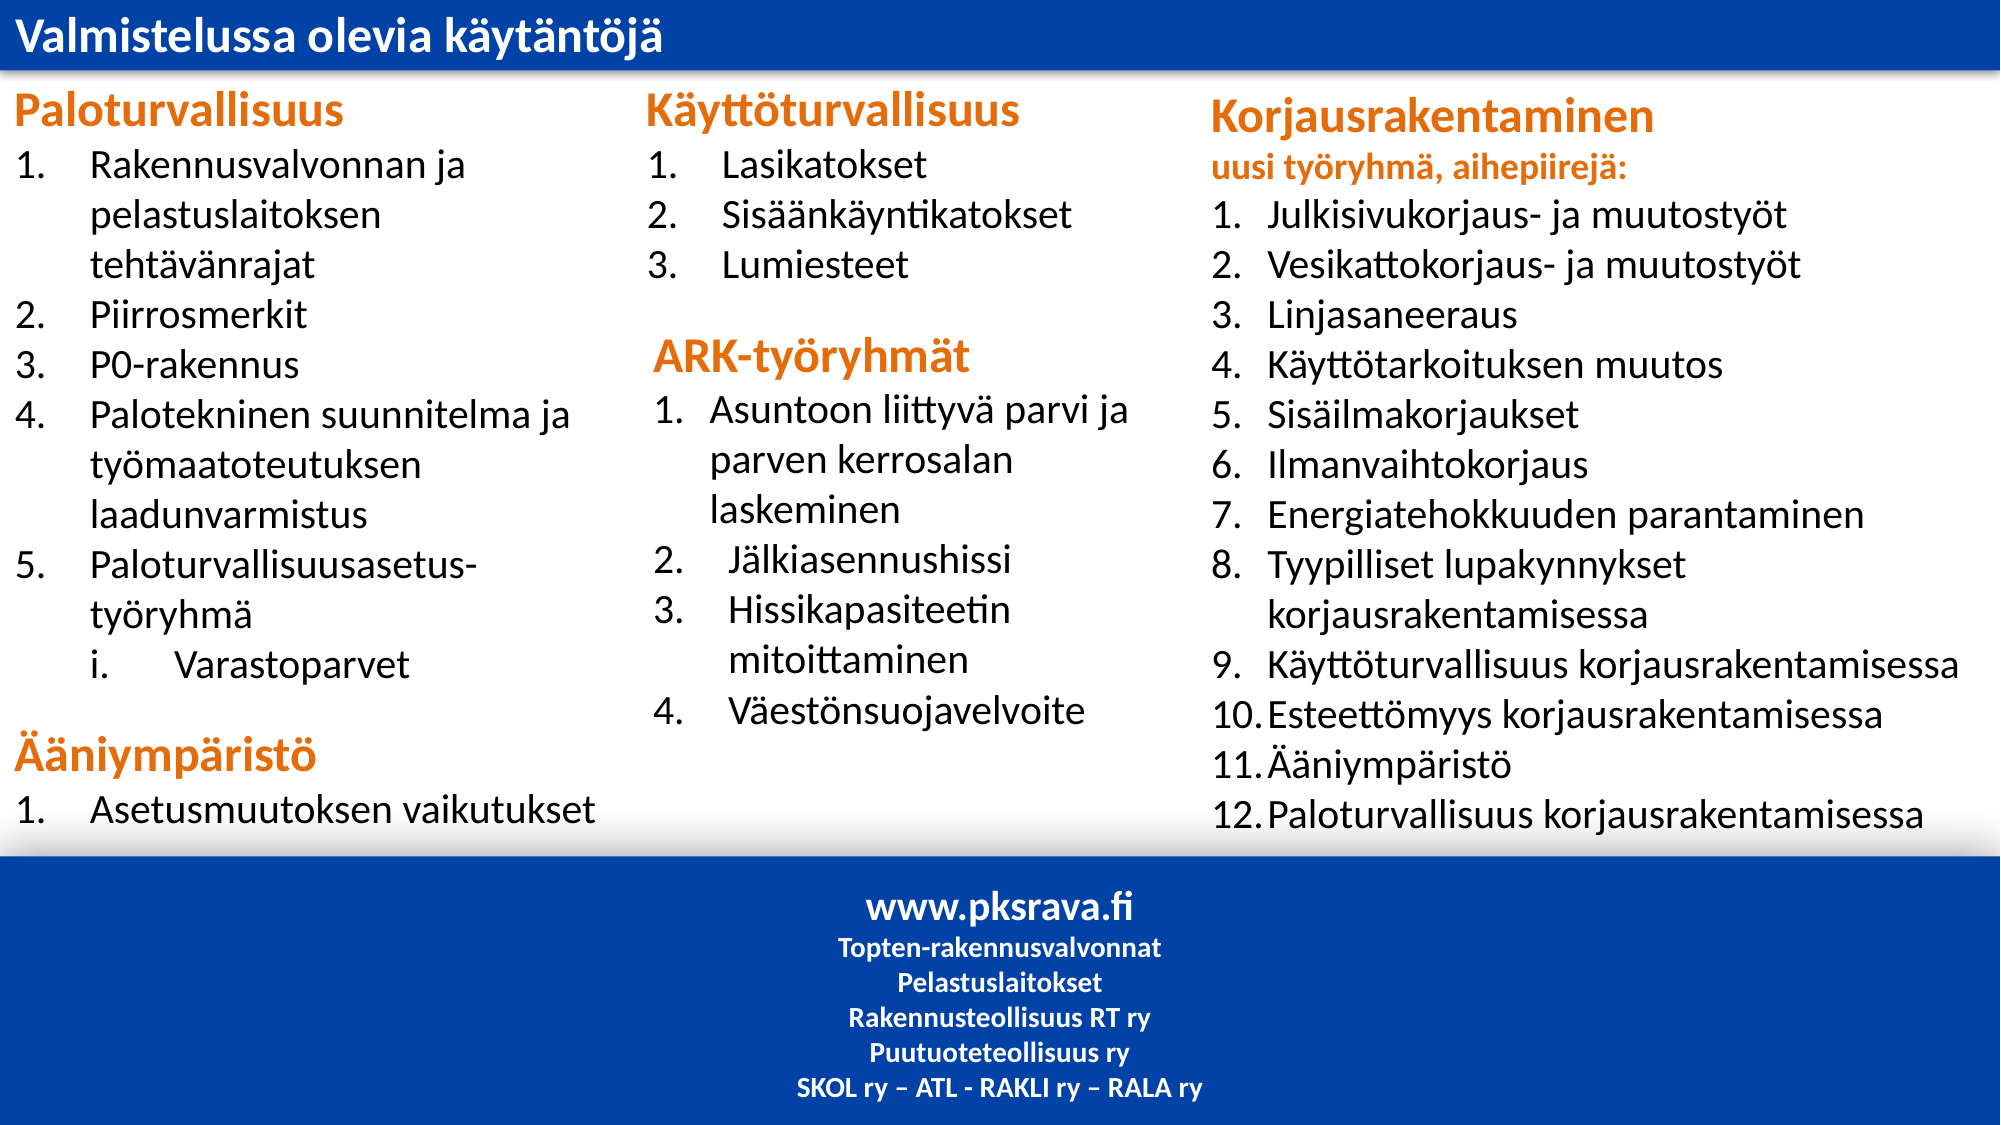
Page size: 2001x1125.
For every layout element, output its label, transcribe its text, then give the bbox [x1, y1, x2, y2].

text_box Käyttöturvallisuus Lasikatokset Sisäänkäyntikatokset Lumiesteet [632, 84, 1127, 295]
text_box ARK-työryhmät Asuntoon liittyvä parvi ja parven kerrosalan laskeminen Jälkiasennushissi Hissikapasiteetin mitoittaminen Väestönsuojavelvoite [638, 314, 1186, 740]
text_box Valmistelussa olevia käytäntöjä [0, 0, 2000, 73]
text_box Ääniympäristö Asetusmuutoksen vaikutukset [0, 713, 639, 839]
text_box Korjausrakentaminen uusi työryhmä, aihepiirejä: Julkisivukorjaus- ja muutostyöt Vesikattokorjaus- ja muutostyöt Linjasaneeraus Käyttötarkoituksen muutos Sisäilmakorjaukset Ilmanvaihtokorjaus Energiatehokkuuden parantaminen Tyypilliset lupakynnykset korjausrakentamisessa Käyttöturvallisuus korjausrakentamisessa Esteettömyys korjausrakentamisessa Ääniympäristö Paloturvallisuus korjausrakentamisessa [1196, 74, 2000, 845]
text_box Paloturvallisuus Rakennusvalvonnan ja pelastuslaitoksen tehtävänrajat Piirrosmerkit P0-rakennus Palotekninen suunnitelma ja työmaatoteutuksen laadunvarmistus Paloturvallisuusasetus-työryhmä Varastoparvet [0, 84, 625, 695]
text_box www.pksrava.fi Topten-rakennusvalvonnat Pelastuslaitokset Rakennusteollisuus RT ry Puutuoteteollisuus ry SKOL ry – ATL - RAKLI ry – RALA ry [0, 856, 2000, 1125]
